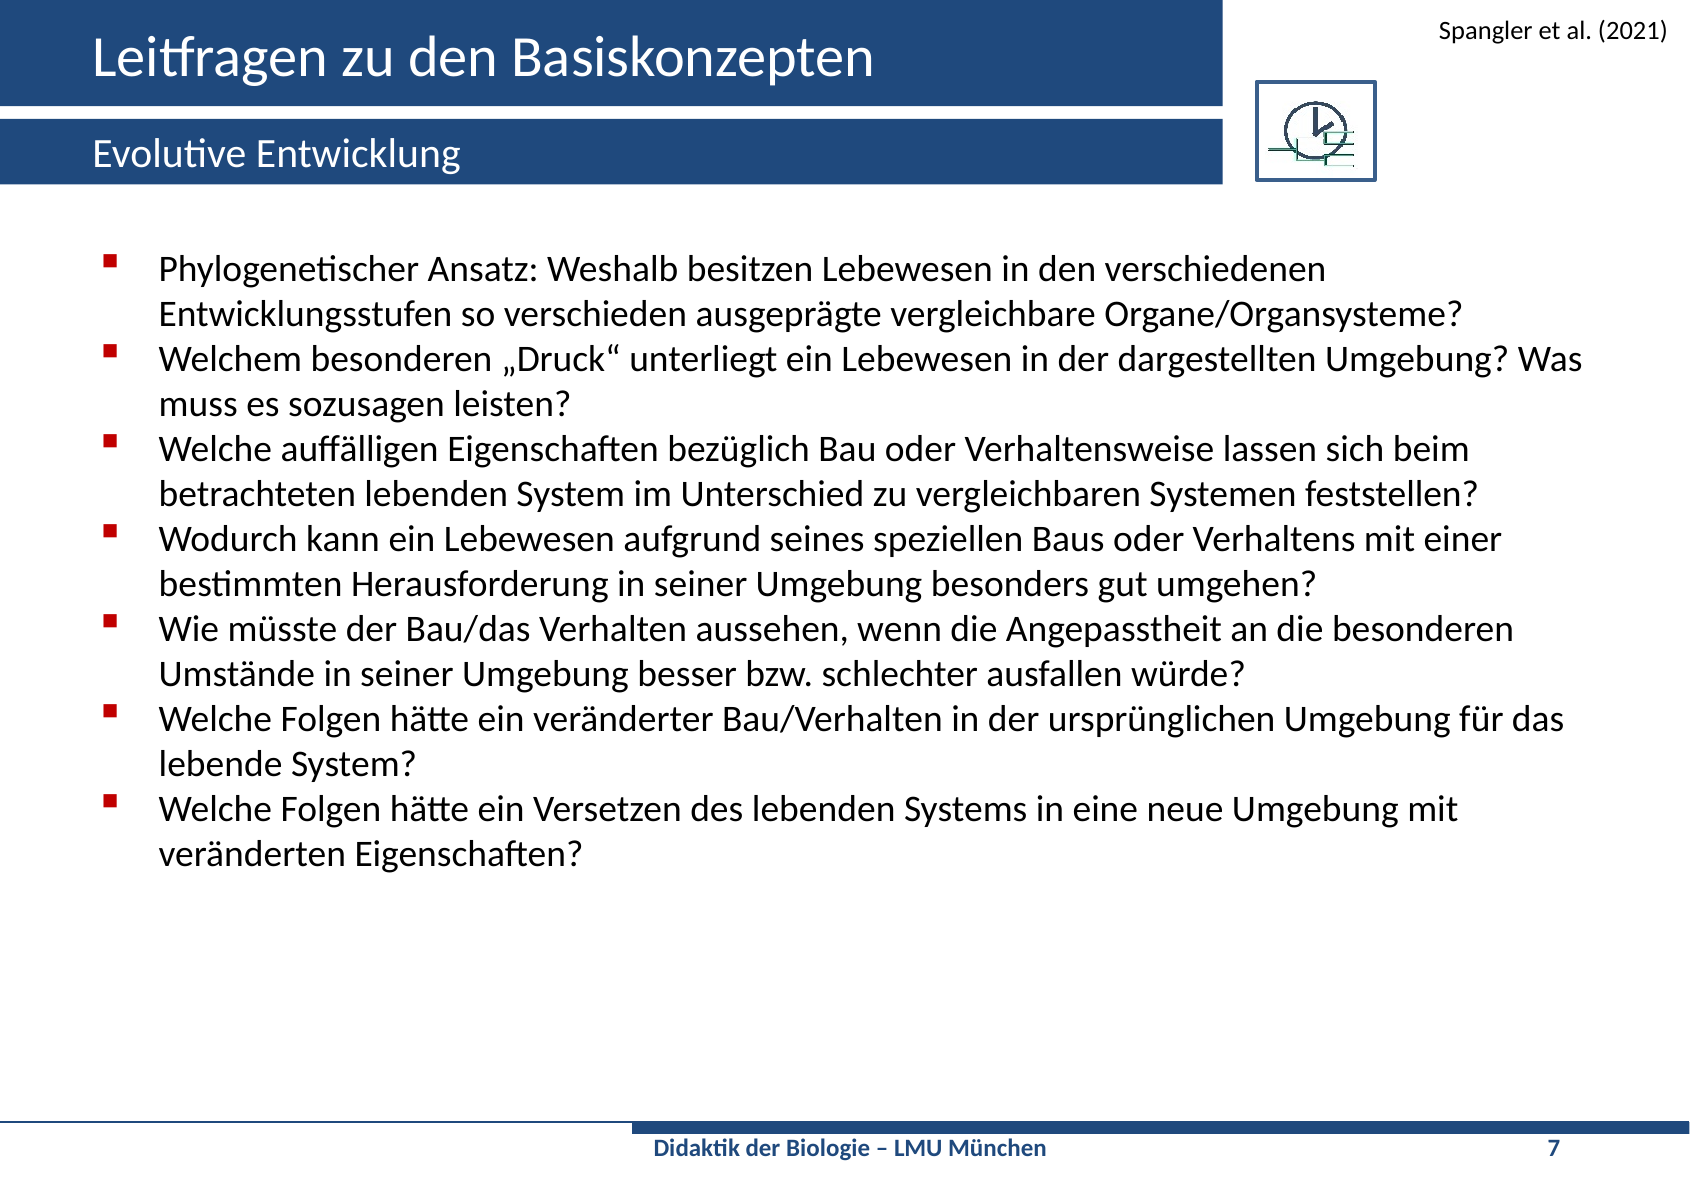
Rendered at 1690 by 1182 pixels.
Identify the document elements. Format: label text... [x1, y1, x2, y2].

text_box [1256, 70, 1375, 190]
list Phylogenetischer Ansatz: Weshalb besitzen Lebewesen in den verschiedenen Entwicklungsstufen so verschieden ausgeprägte vergleichbare Organe/Organsysteme? Welchem besonderen „Druck“ unterliegt ein Lebewesen in der dargestellten Umgebung? Was muss es sozusagen leisten? Welche auffälligen Eigenschaften bezüglich Bau oder Verhaltensweise lassen sich beim betrachteten lebenden System im Unterschied zu vergleichbaren Systemen feststellen? Wodurch kann ein Lebewesen aufgrund seines speziellen Baus oder Verhaltens mit einer bestimmten Herausforderung in seiner Umgebung besonders gut umgehen? Wie müsste der Bau/das Verhalten aussehen, wenn die Angepasstheit an die besonderen Umstände in seiner Umgebung besser bzw. schlechter ausfallen würde? Welche Folgen hätte ein veränderter Bau/Verhalten in der ursprünglichen Umgebung für das lebende System? Welche Folgen hätte ein Versetzen des lebenden Systems in eine neue Umgebung mit veränderten Eigenschaften? [84, 236, 1605, 1056]
list Evolutive Entwicklung [76, 117, 1211, 185]
title Leitfragen zu den Basiskonzepten [76, 0, 1211, 107]
text_box Spangler et al. (2021) [987, 5, 1685, 53]
